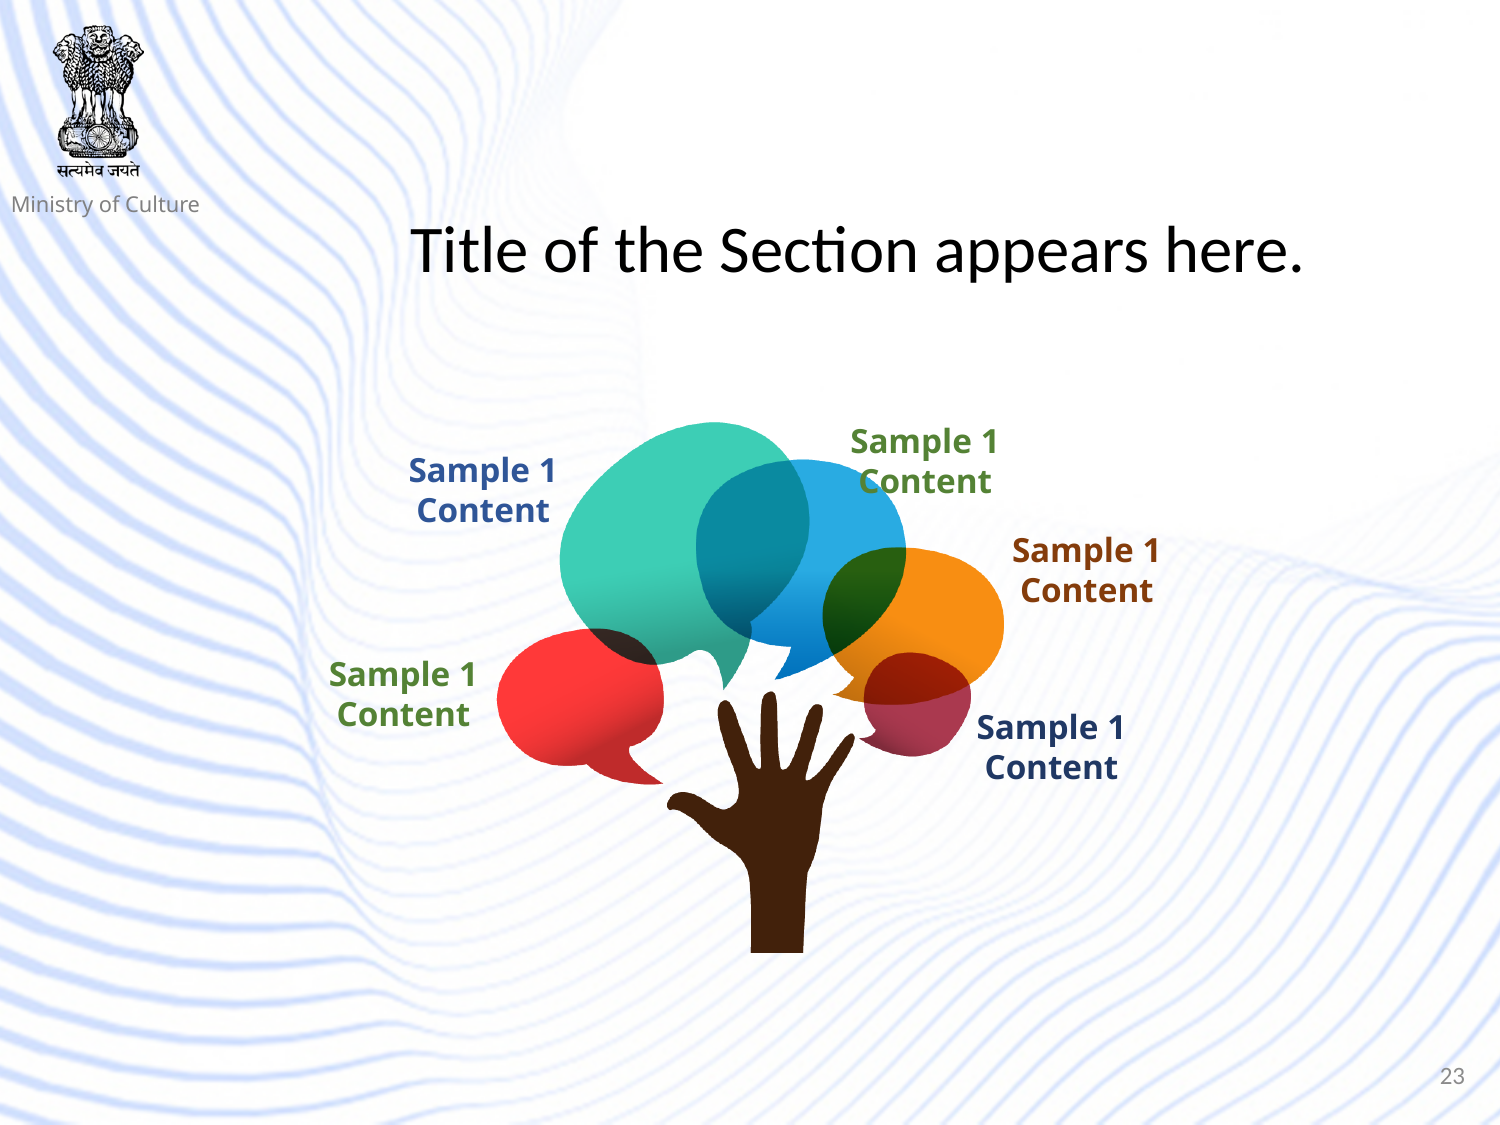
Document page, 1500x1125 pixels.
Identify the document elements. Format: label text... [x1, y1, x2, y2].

text_box Sample 1 Content [199, 645, 496, 740]
picture [496, 422, 1004, 953]
picture [51, 23, 144, 179]
slide_number 23 [1142, 1044, 1481, 1105]
text_box Sample 1 Content [1004, 698, 1256, 794]
text_box Sample 1 Content [1004, 521, 1292, 616]
text_box Title of the Section appears here. [395, 207, 1365, 327]
text_box Sample 1 Content [721, 412, 1130, 508]
text_box Sample 1 Content [279, 441, 496, 537]
